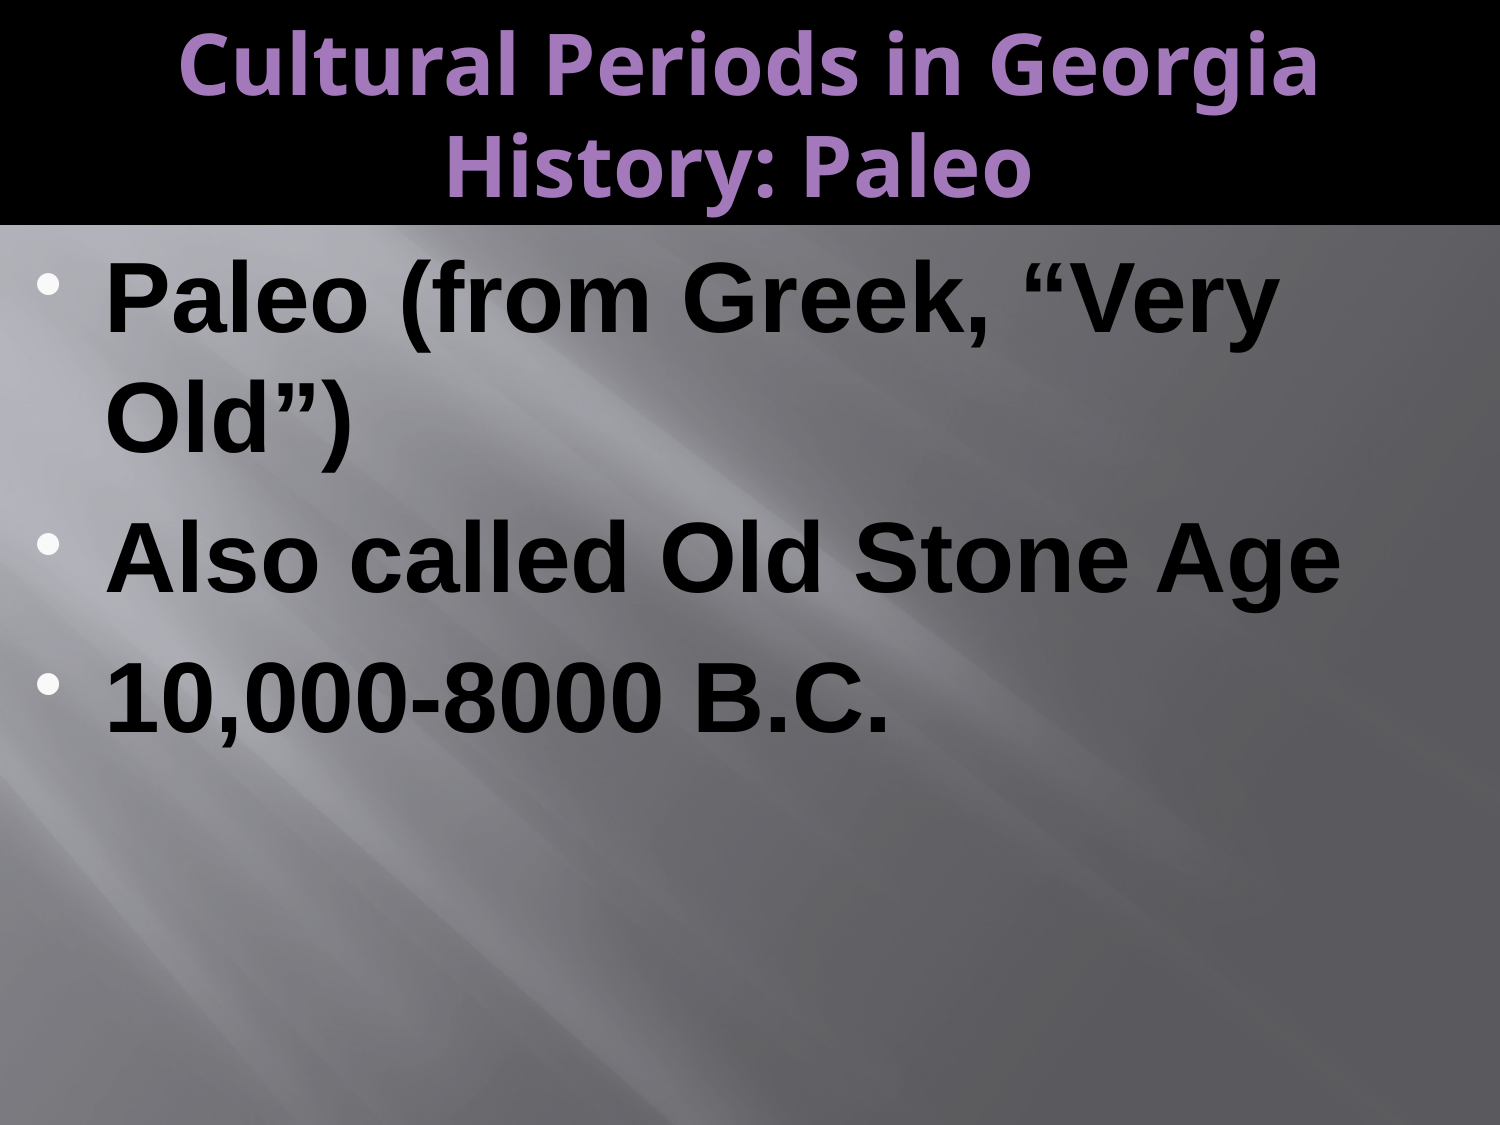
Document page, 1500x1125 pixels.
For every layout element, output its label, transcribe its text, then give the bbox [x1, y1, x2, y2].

list Paleo (from Greek, “Very Old”) Also called Old Stone Age 10,000-8000 B.C. [0, 224, 1500, 1125]
title Cultural Periods in Georgia History: Paleo [0, 0, 1500, 224]
